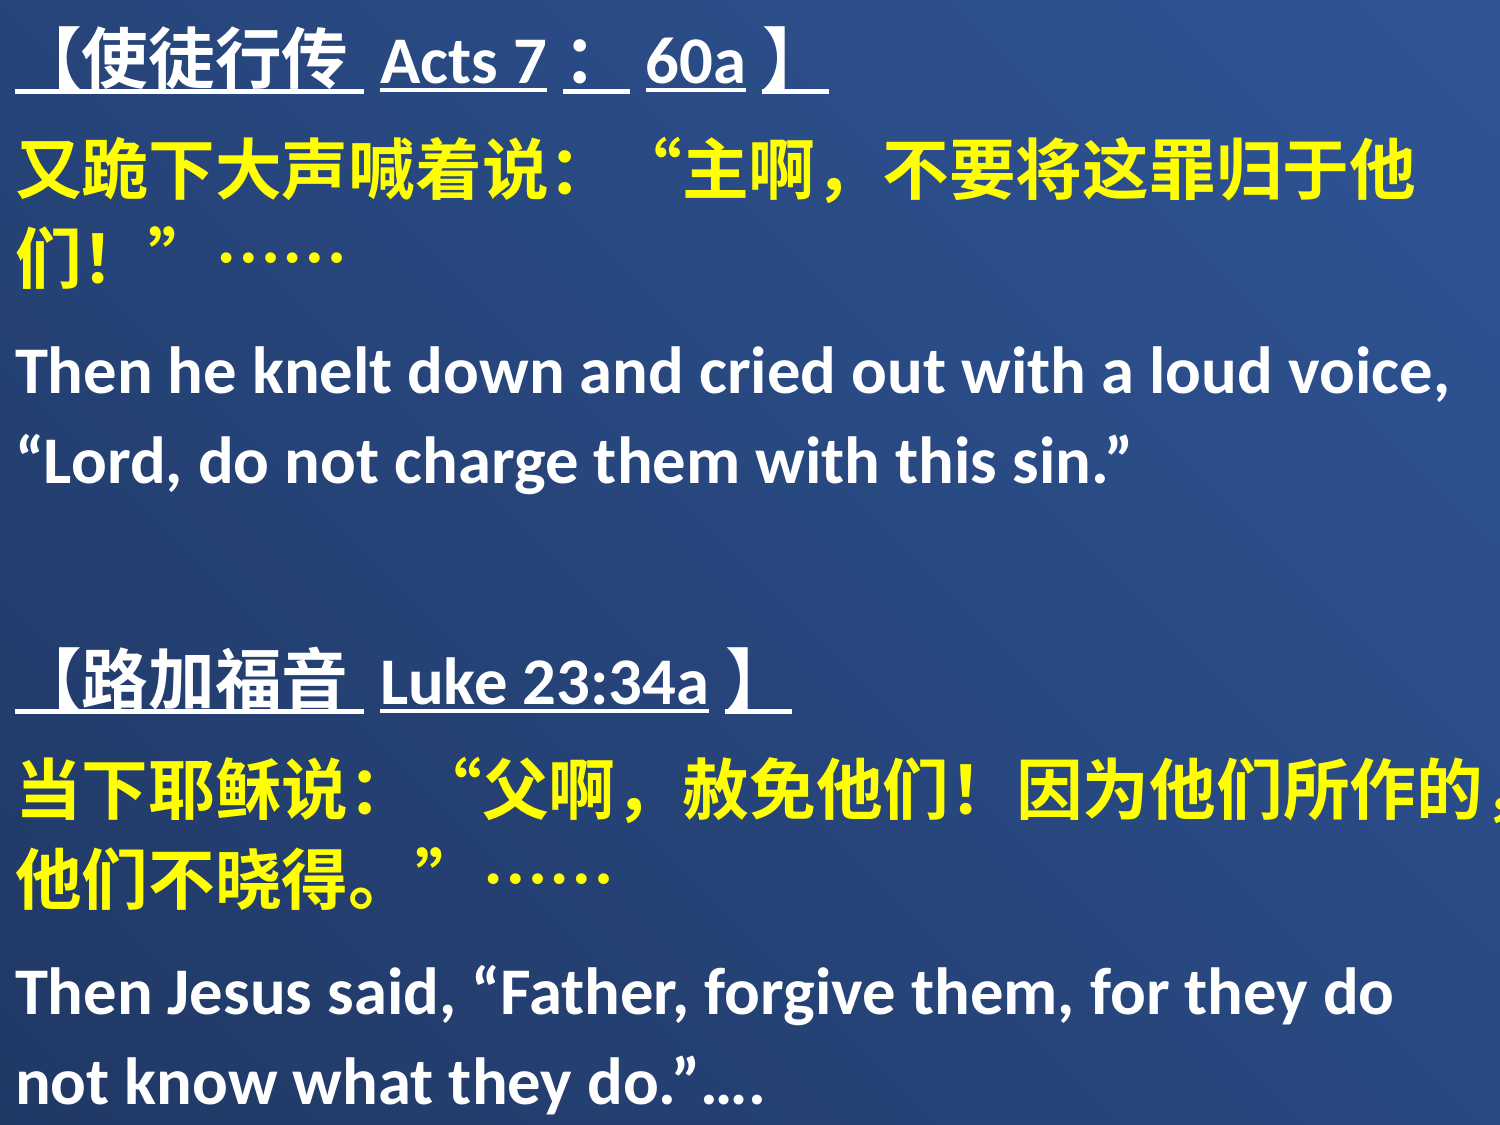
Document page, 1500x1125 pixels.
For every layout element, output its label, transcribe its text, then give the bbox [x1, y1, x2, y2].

subtitle 【使徒行传 Acts 7：60a】 又跪下大声喊着说：“主啊，不要将这罪归于他们！”…… Then he knelt down and cried out with a loud voice, “Lord, do not charge them with this sin.” 【路加福音 Luke 23:34a】 当下耶稣说：“父啊，赦免他们！因为他们所作的，他们不晓得。”…… Then Jesus said, “Father, forgive them, for they do not know what they do.”…. [0, 0, 1500, 1125]
